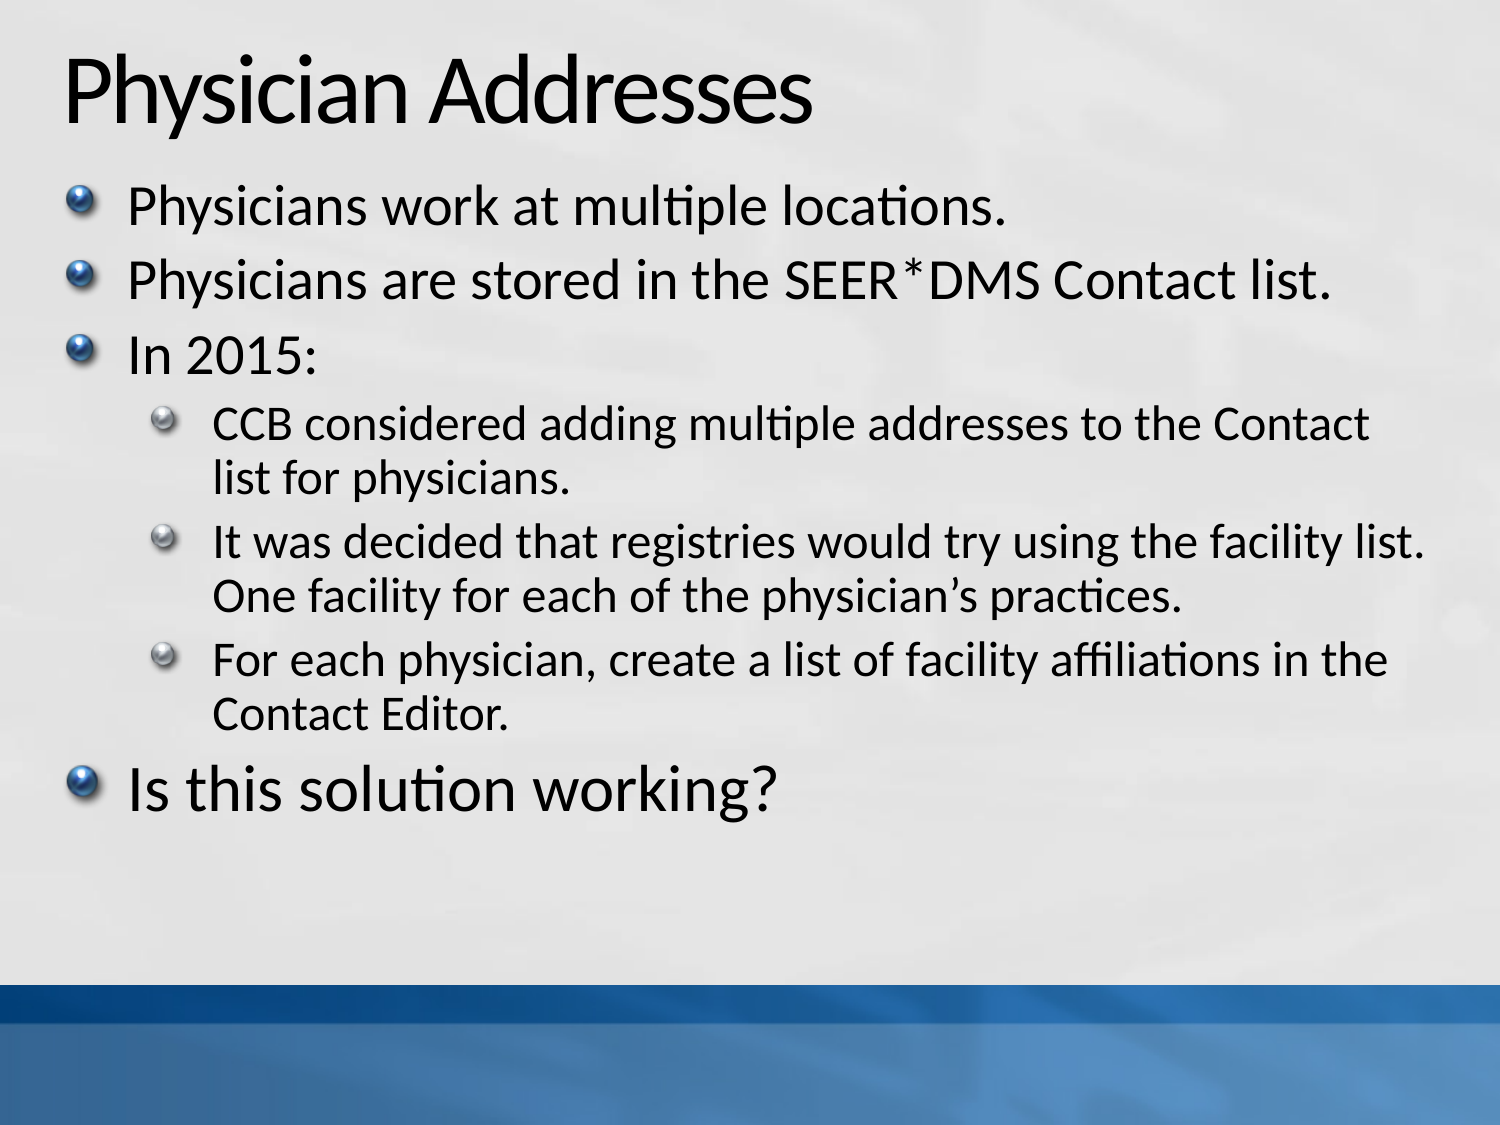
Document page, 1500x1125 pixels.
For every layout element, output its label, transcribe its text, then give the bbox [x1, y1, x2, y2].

list Physicians work at multiple locations. Physicians are stored in the SEER*DMS Contact list. In 2015: CCB considered adding multiple addresses to the Contact list for physicians. It was decided that registries would try using the facility list. One facility for each of the physician’s practices. For each physician, create a list of facility affiliations in the Contact Editor. Is this solution working? [62, 174, 1438, 847]
picture [0, 0, 1500, 1125]
title Physician Addresses [62, 37, 1438, 147]
